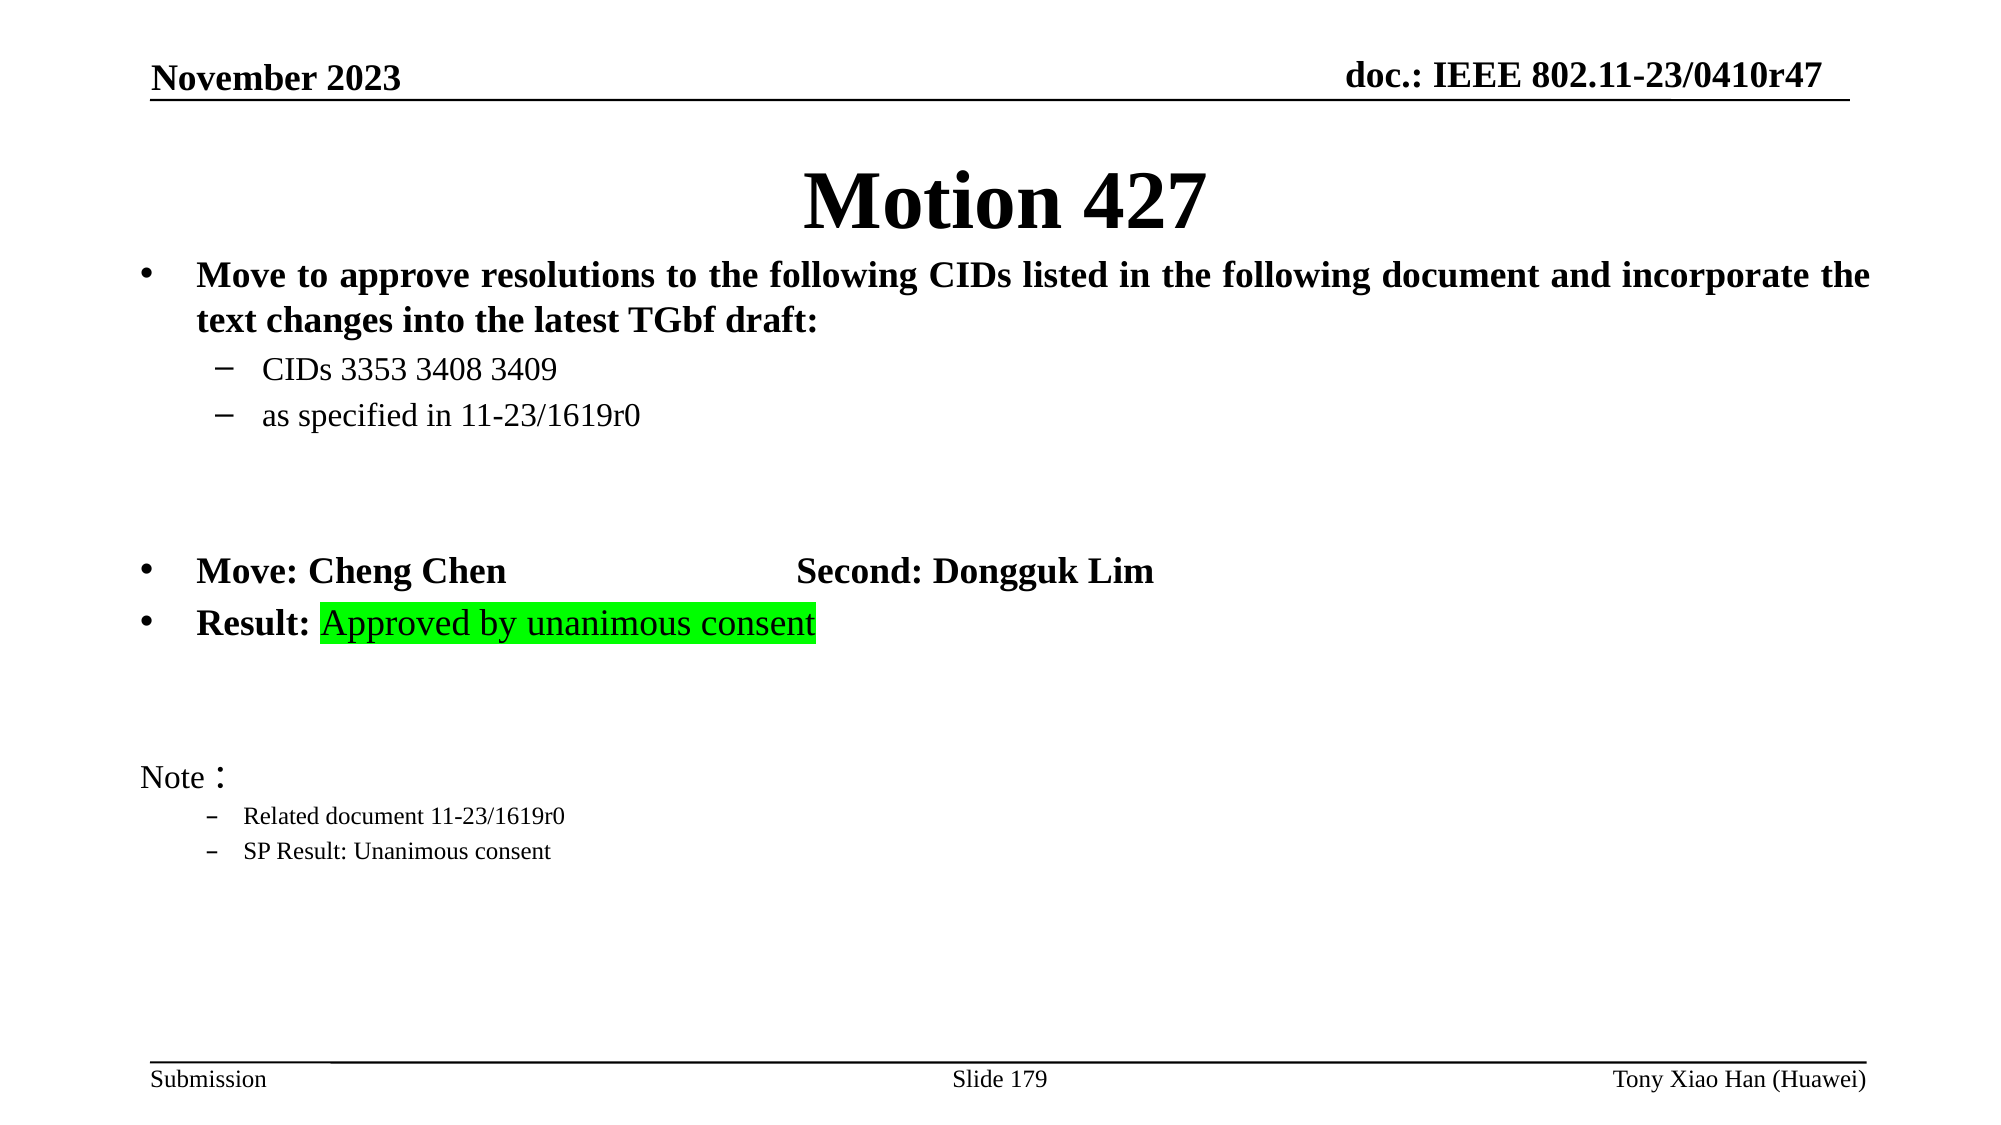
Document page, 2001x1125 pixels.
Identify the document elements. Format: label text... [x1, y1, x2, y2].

text_box Motion 427 [368, 137, 1644, 212]
text_box Move to approve resolutions to the following CIDs listed in the following document and incorporate the text changes into the latest TGbf draft: CIDs 3353 3408 3409 as specified in 11-23/1619r0 Move: Cheng Chen Second: Dongguk Lim Result: Approved by unanimous consent Note： Related document 11-23/1619r0 SP Result: Unanimous consent [125, 212, 1888, 900]
